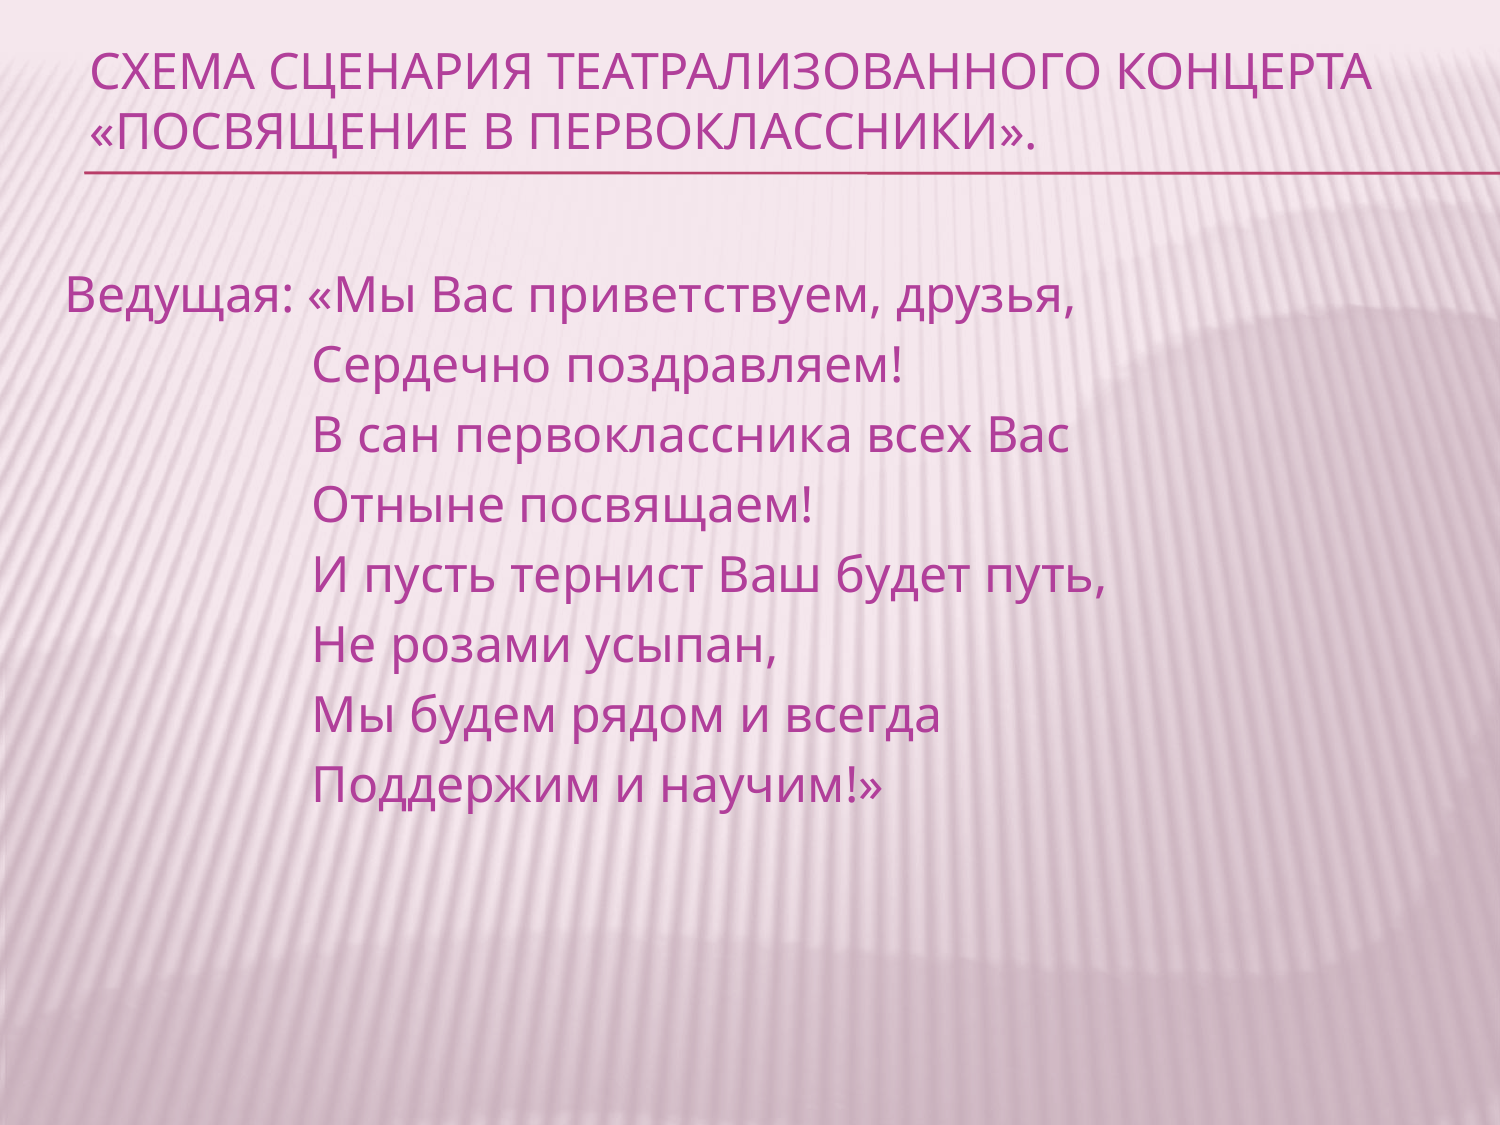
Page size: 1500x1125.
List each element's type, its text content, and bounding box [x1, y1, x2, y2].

title Схема сценария Театрализованного концерта «Посвящение в первоклассники». [75, 30, 1500, 169]
list Ведущая: «Мы Вас приветствуем, друзья, Сердечно поздравляем! В сан первоклассника всех Вас Отныне посвящаем! И пусть тернист Ваш будет путь, Не розами усыпан, Мы будем рядом и всегда Поддержим и научим!» [50, 254, 1475, 998]
